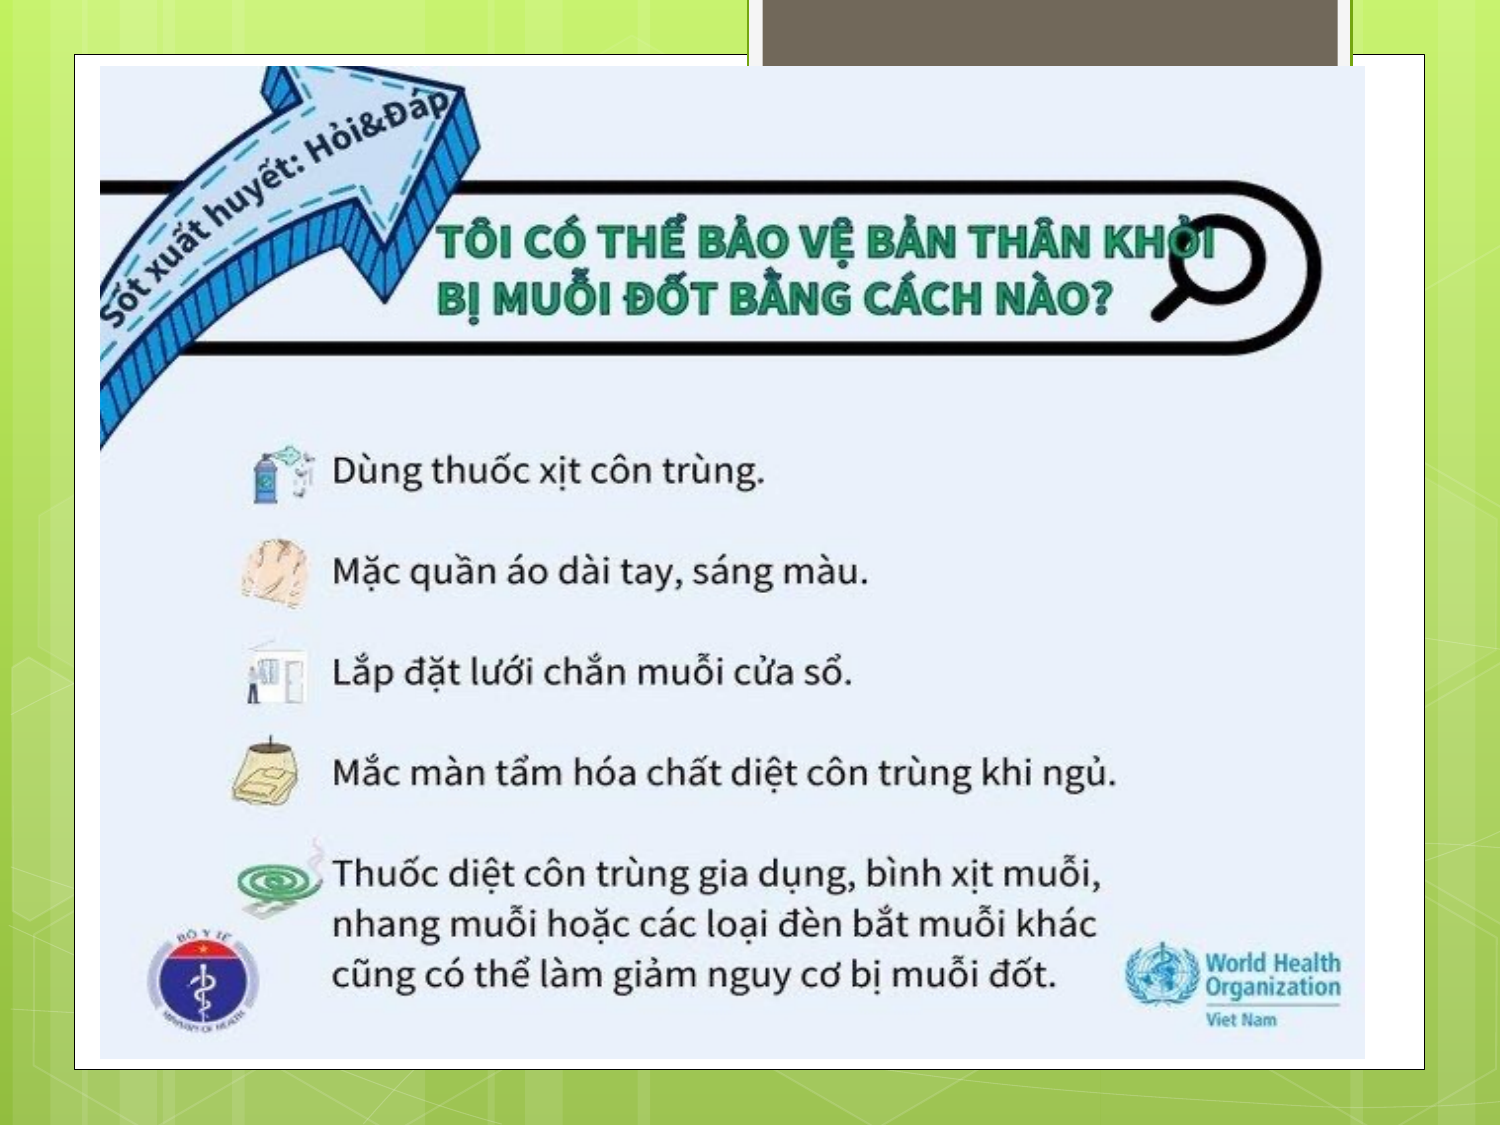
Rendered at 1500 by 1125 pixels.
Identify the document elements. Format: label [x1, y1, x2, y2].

picture [100, 66, 1365, 1059]
